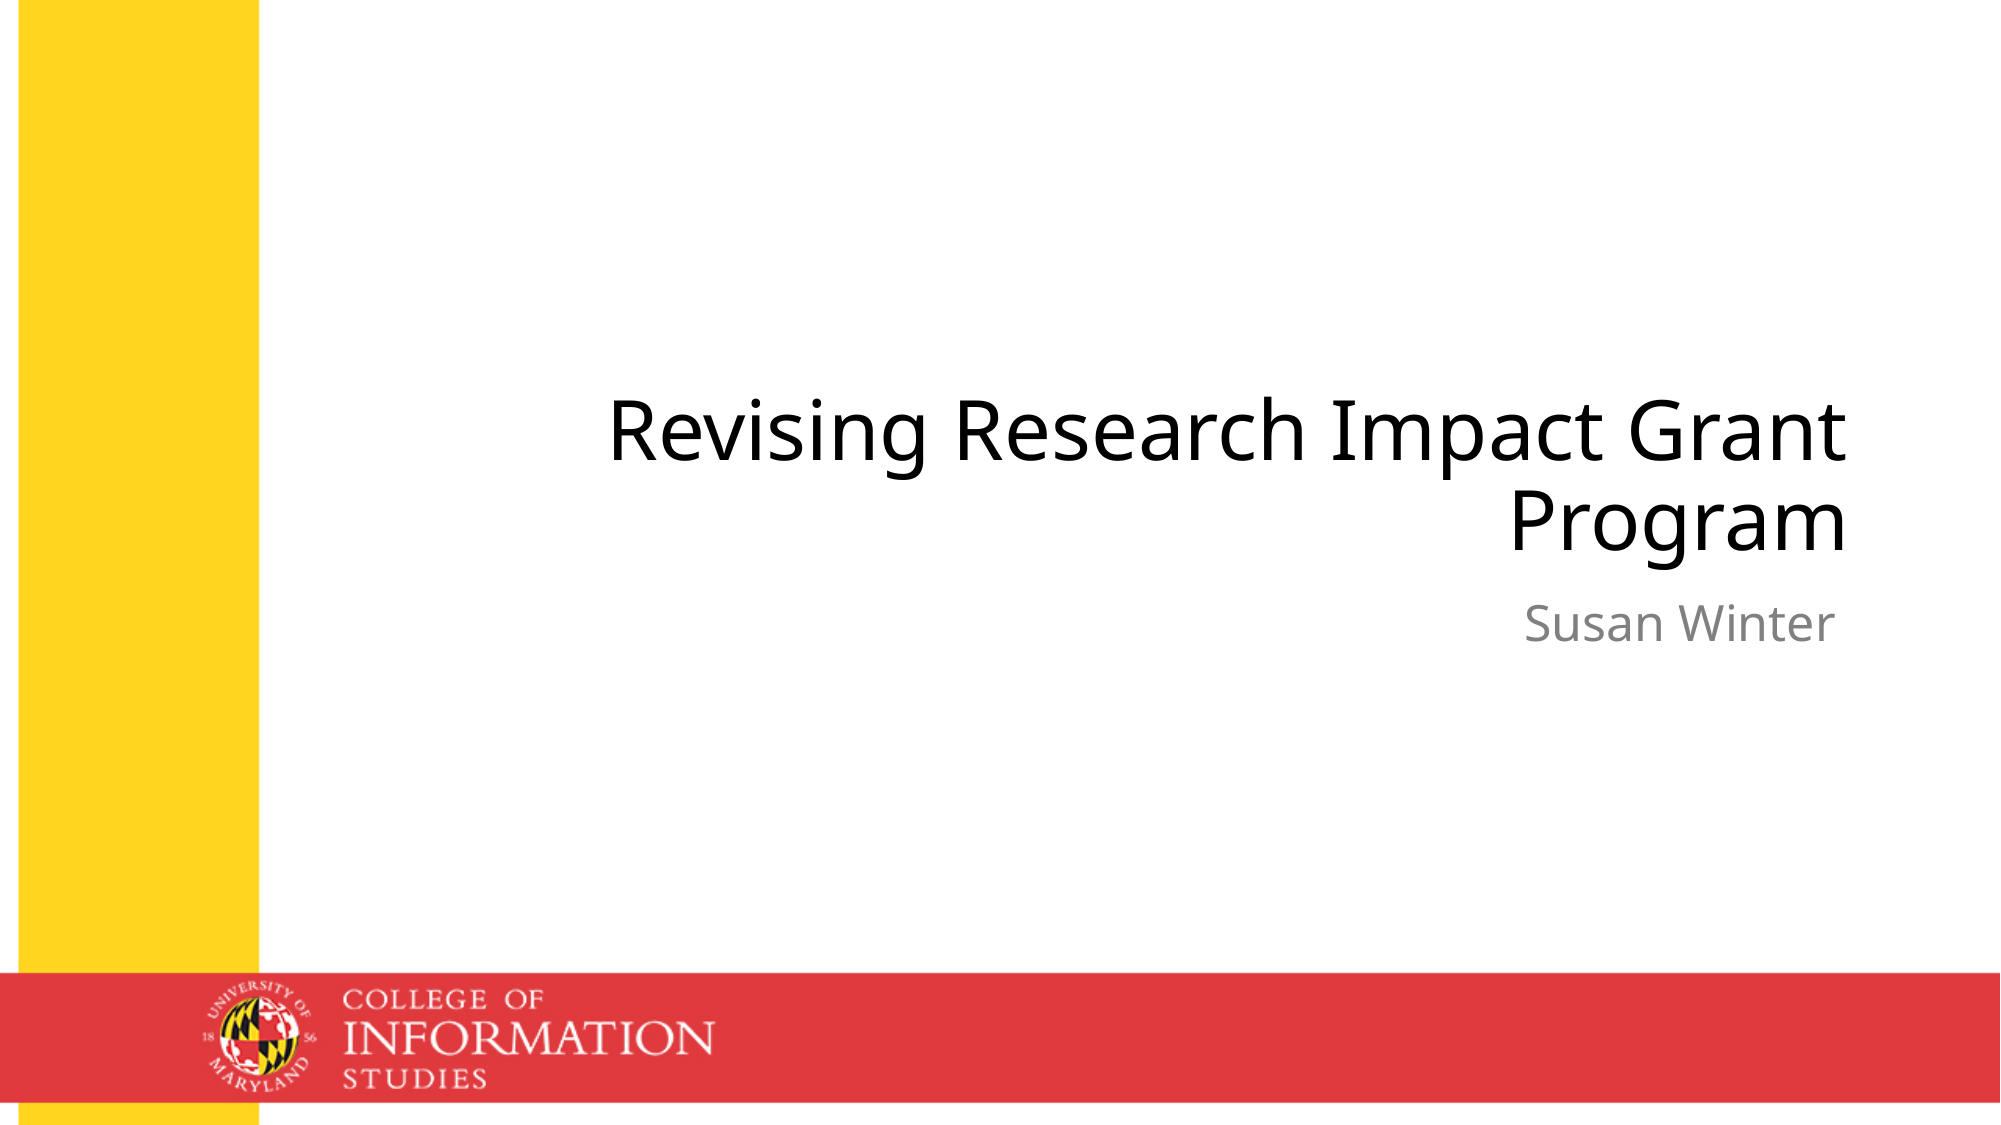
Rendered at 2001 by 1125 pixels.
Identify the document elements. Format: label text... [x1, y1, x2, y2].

picture [0, 0, 2000, 1125]
subtitle Susan Winter [364, 590, 1865, 863]
title Revising Research Impact Grant Program [364, 184, 1865, 576]
